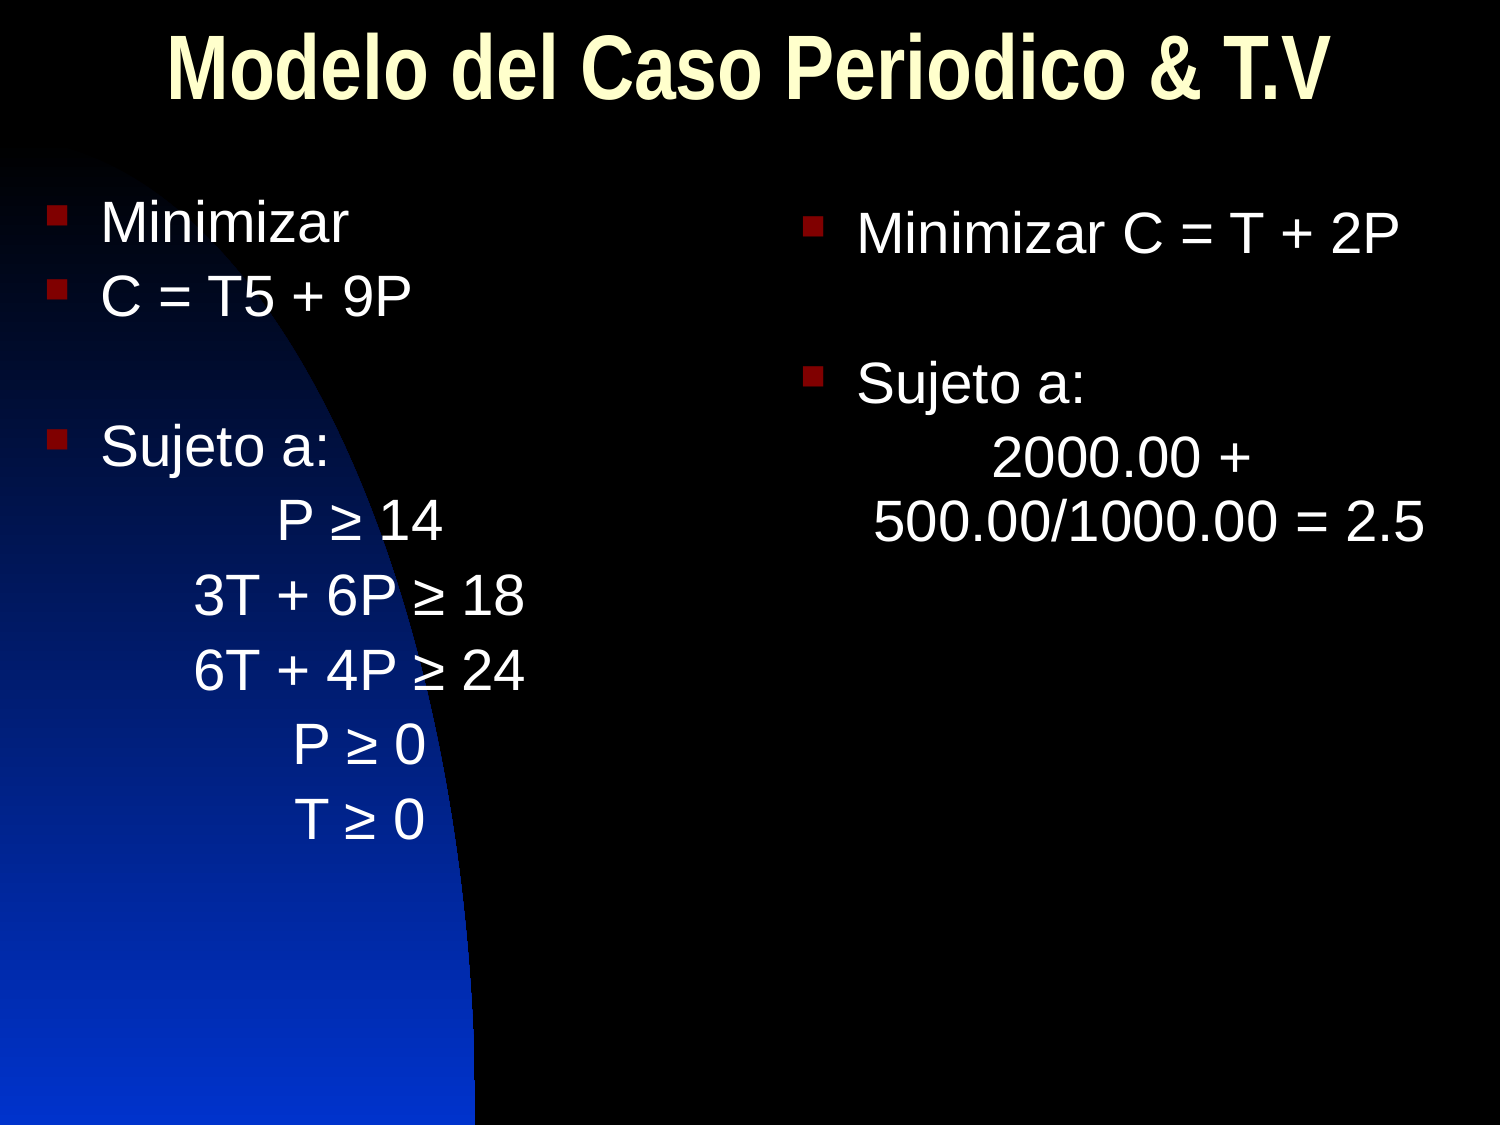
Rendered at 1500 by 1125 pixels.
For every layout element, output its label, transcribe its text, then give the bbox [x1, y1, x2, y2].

text_box Modelo del Caso Periodico & T.V [41, 31, 1459, 131]
text_box Minimizar C = T + 2P Sujeto a: 2000.00 + 500.00/1000.00 = 2.5 [785, 196, 1459, 1059]
text_box Minimizar C = T5 + 9P Sujeto a: P ≥ 14 3T + 6P ≥ 18 6T + 4P ≥ 24 P ≥ 0 T ≥ 0 [29, 184, 691, 847]
